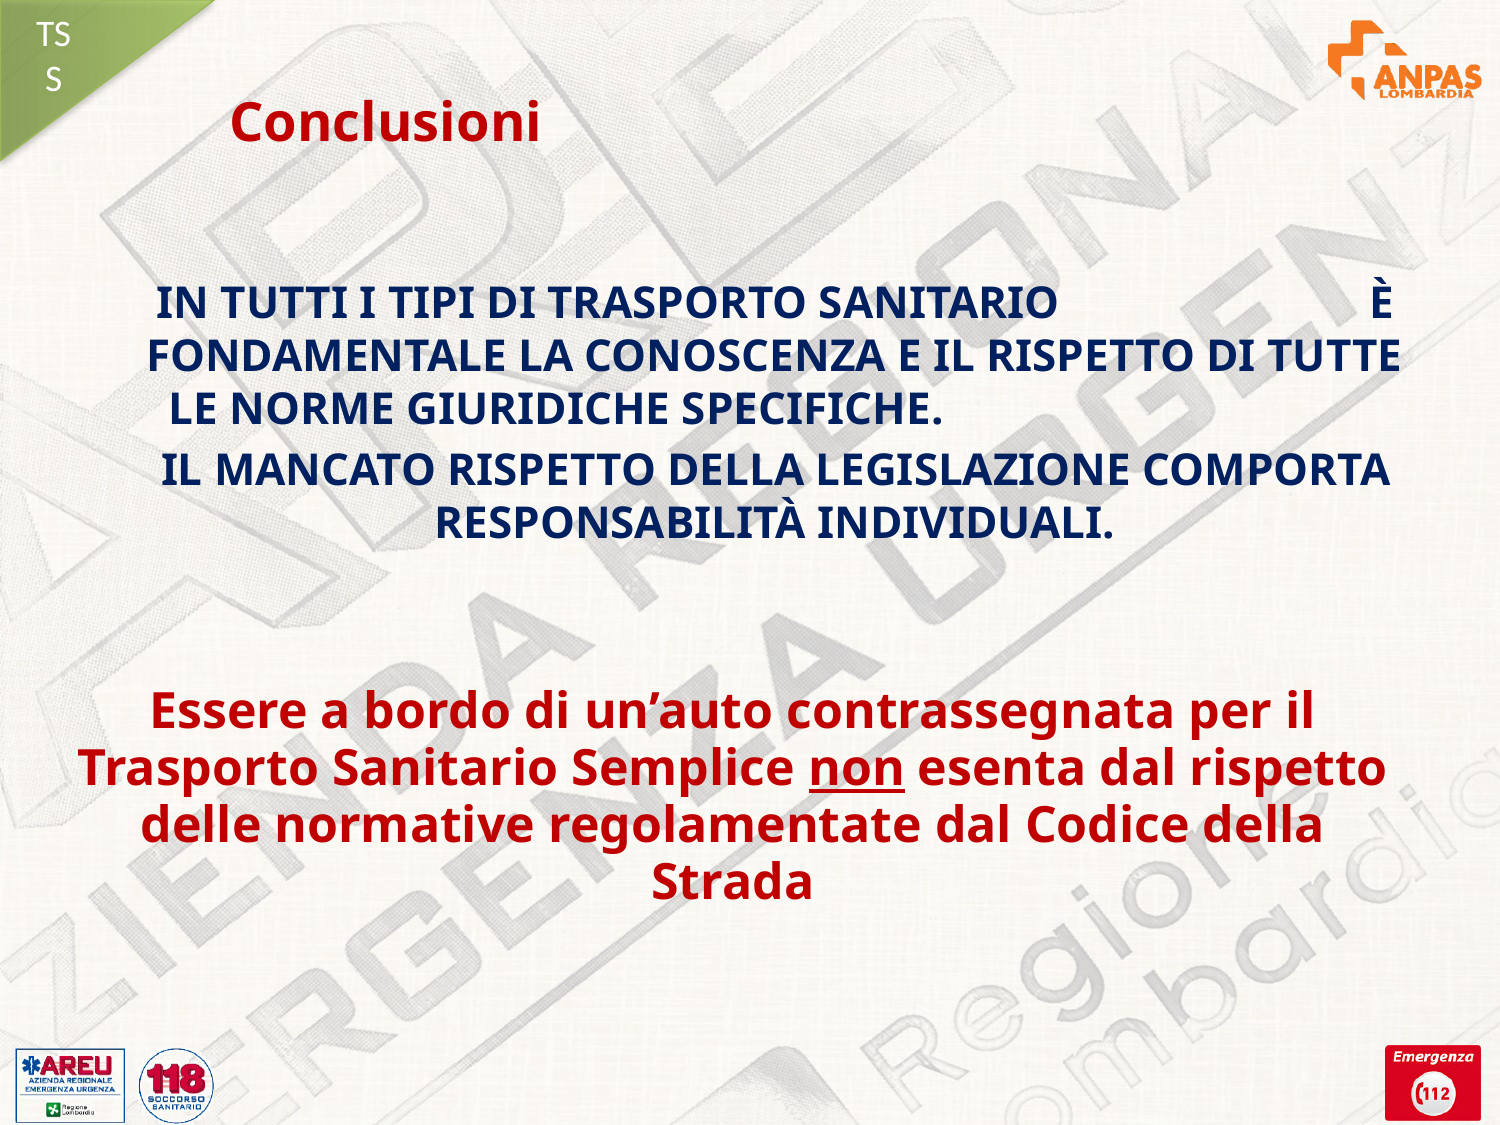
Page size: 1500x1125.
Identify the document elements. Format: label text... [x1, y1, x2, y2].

picture [0, 0, 1500, 1125]
text_box TSS [0, 0, 215, 162]
text_box IN TUTTI I TIPI DI TRASPORTO SANITARIO È FONDAMENTALE LA CONOSCENZA E IL RISPETTO DI TUTTE LE NORME GIURIDICHE SPECIFICHE. IL MANCATO RISPETTO DELLA LEGISLAZIONE COMPORTA RESPONSABILITÀ INDIVIDUALI. [75, 267, 1426, 610]
text_box Essere a bordo di un’auto contrassegnata per il Trasporto Sanitario Semplice non esenta dal rispetto delle normative regolamentate dal Codice della Strada [64, 682, 1401, 911]
text_box Conclusioni [214, 78, 573, 161]
